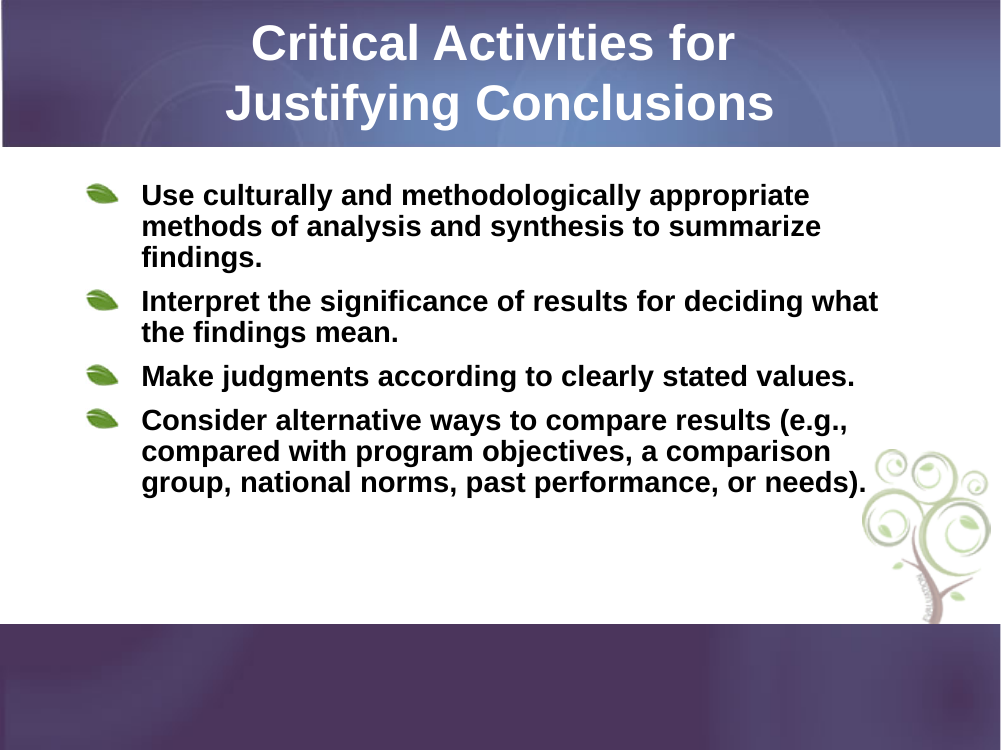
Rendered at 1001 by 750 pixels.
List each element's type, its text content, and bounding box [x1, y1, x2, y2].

picture [85, 364, 119, 386]
list Use culturally and methodologically appropriate methods of analysis and synthesis to summarize findings. Interpret the significance of results for deciding what the findings mean. Make judgments according to clearly stated values. Consider alternative ways to compare results (e.g., compared with program objectives, a comparison group, national norms, past performance, or needs). [74, 174, 926, 626]
picture [0, 449, 1001, 750]
picture [85, 408, 119, 429]
picture [85, 183, 119, 204]
title Critical Activities for Justifying Conclusions [74, 8, 926, 134]
picture [85, 289, 119, 311]
picture [0, 0, 1001, 147]
